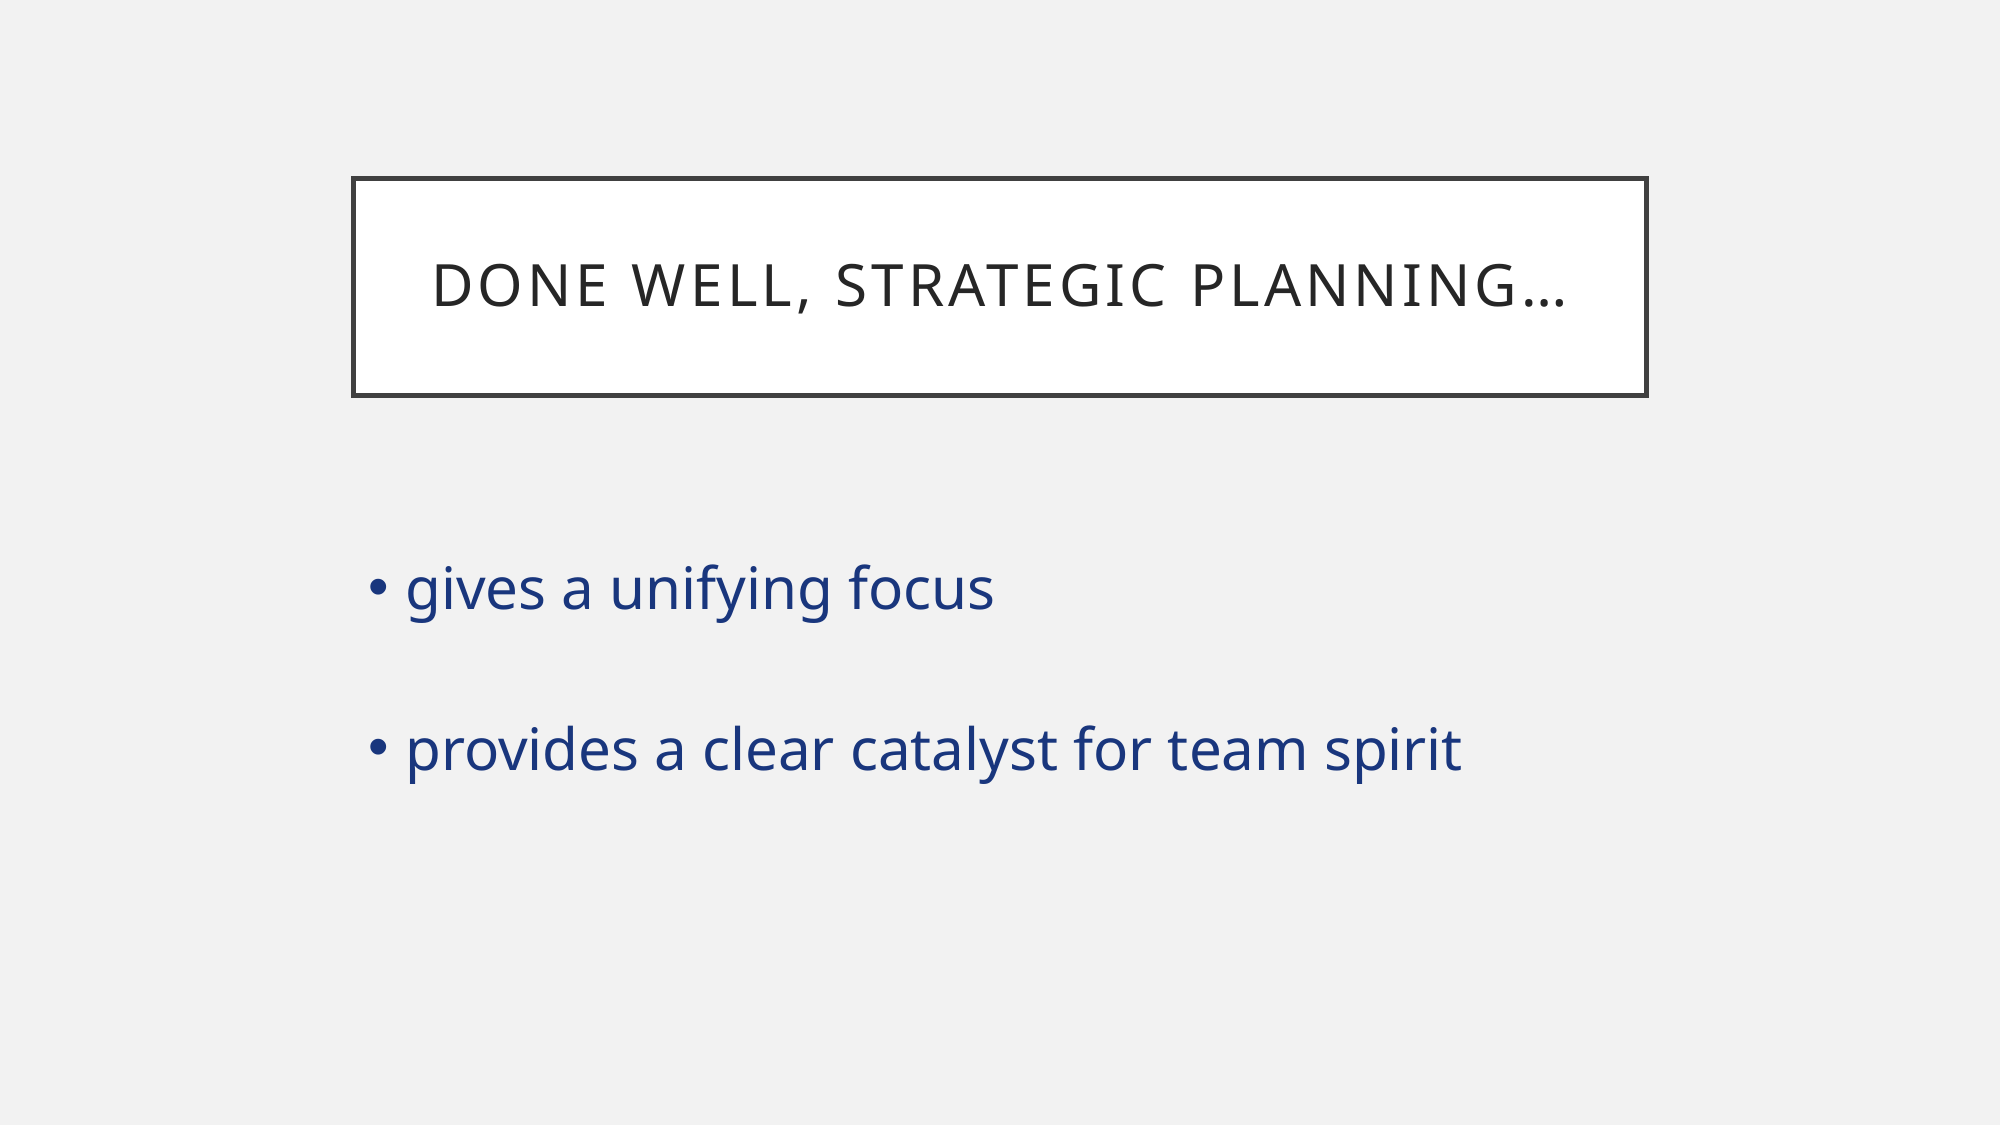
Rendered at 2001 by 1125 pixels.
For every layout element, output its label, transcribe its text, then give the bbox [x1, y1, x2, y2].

list gives a unifying focus provides a clear catalyst for team spirit [353, 477, 1647, 904]
title Done well, strategic planning… [351, 176, 1649, 398]
